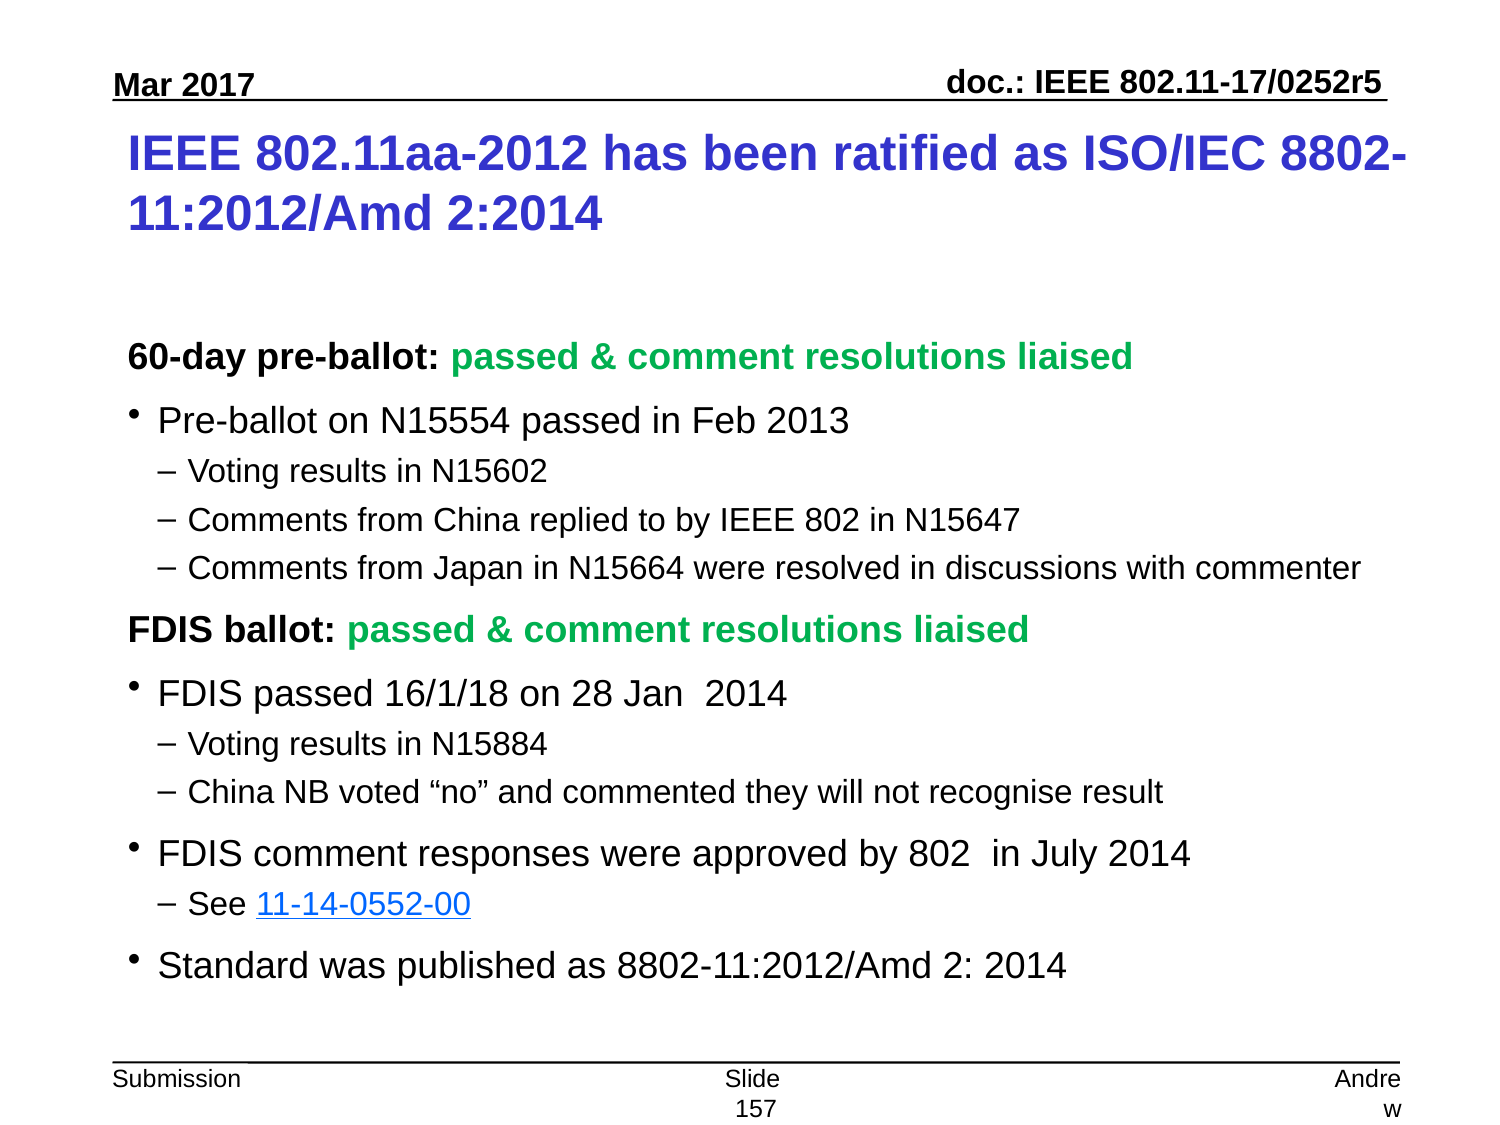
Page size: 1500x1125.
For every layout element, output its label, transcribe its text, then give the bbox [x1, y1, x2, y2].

list 60-day pre-ballot: passed & comment resolutions liaised Pre-ballot on N15554 passed in Feb 2013 Voting results in N15602 Comments from China replied to by IEEE 802 in N15647 Comments from Japan in N15664 were resolved in discussions with commenter FDIS ballot: passed & comment resolutions liaised FDIS passed 16/1/18 on 28 Jan 2014 Voting results in N15884 China NB voted “no” and commented they will not recognise result FDIS comment responses were approved by 802 in July 2014 See 11-14-0552-00 Standard was published as 8802-11:2012/Amd 2: 2014 [112, 324, 1388, 1000]
footer Andrew Myles, Cisco [1320, 1061, 1402, 1093]
title IEEE 802.11aa-2012 has been ratified as ISO/IEC 8802-11:2012/Amd 2:2014 [112, 112, 1500, 288]
slide_number Slide 157 [709, 1061, 803, 1093]
